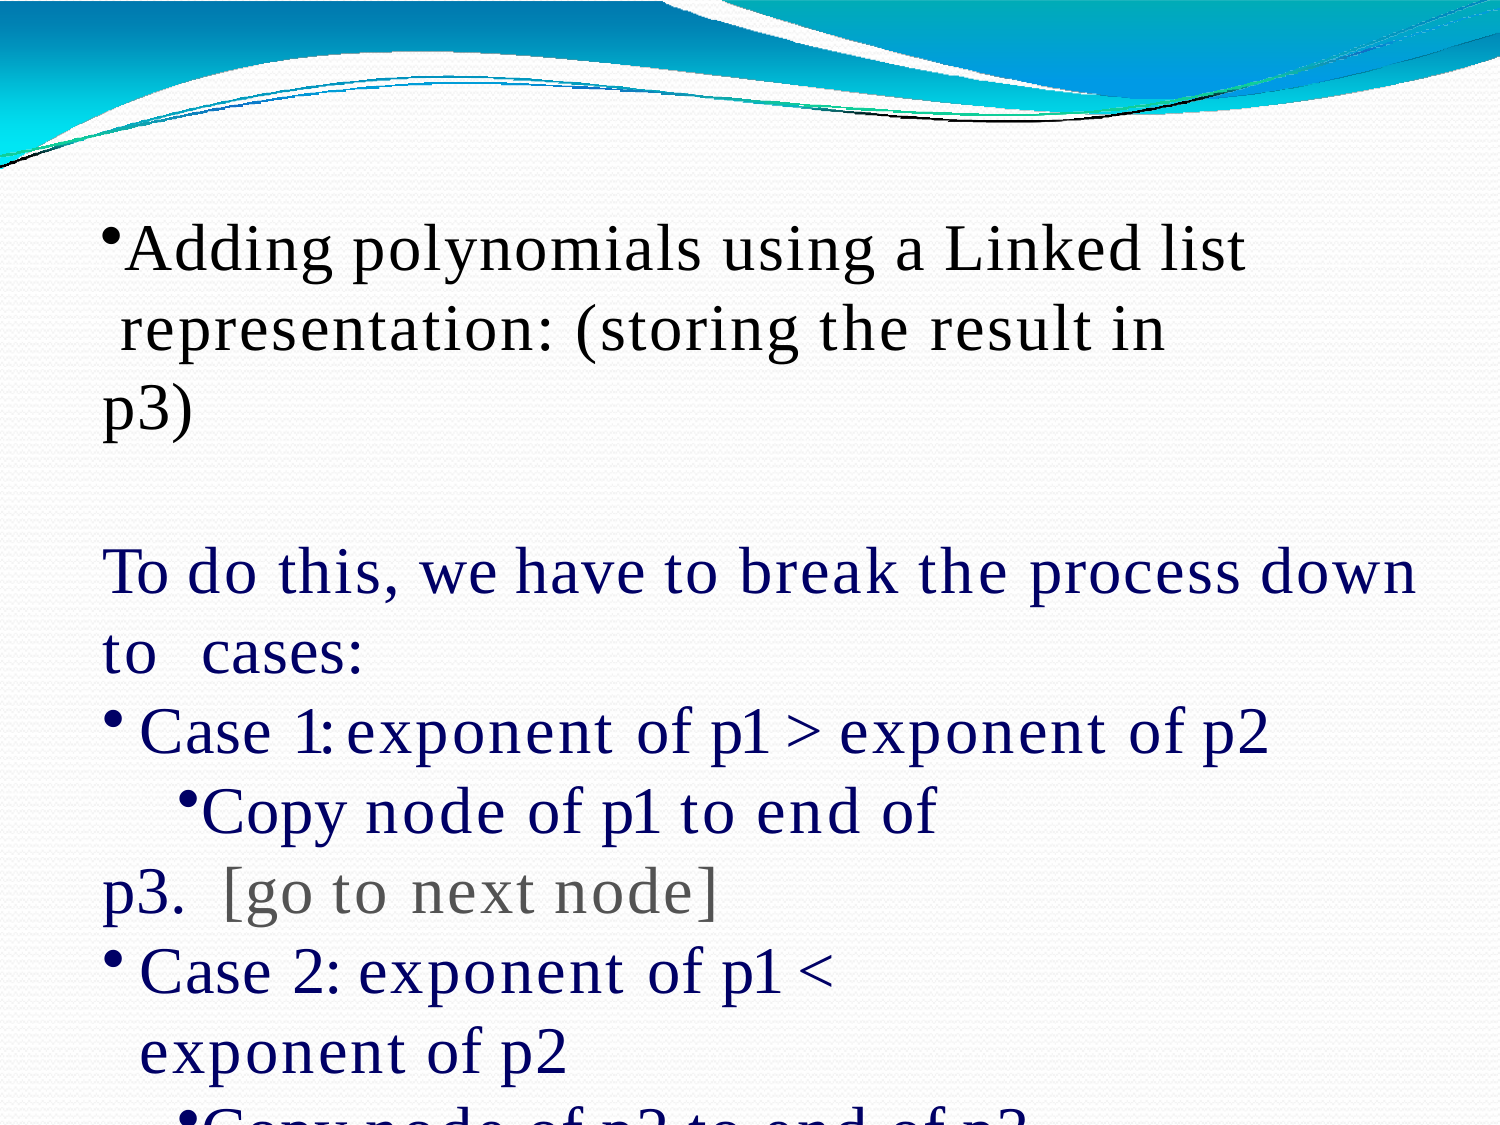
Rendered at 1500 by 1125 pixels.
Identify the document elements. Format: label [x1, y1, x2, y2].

text_box [0, 0, 1500, 1125]
